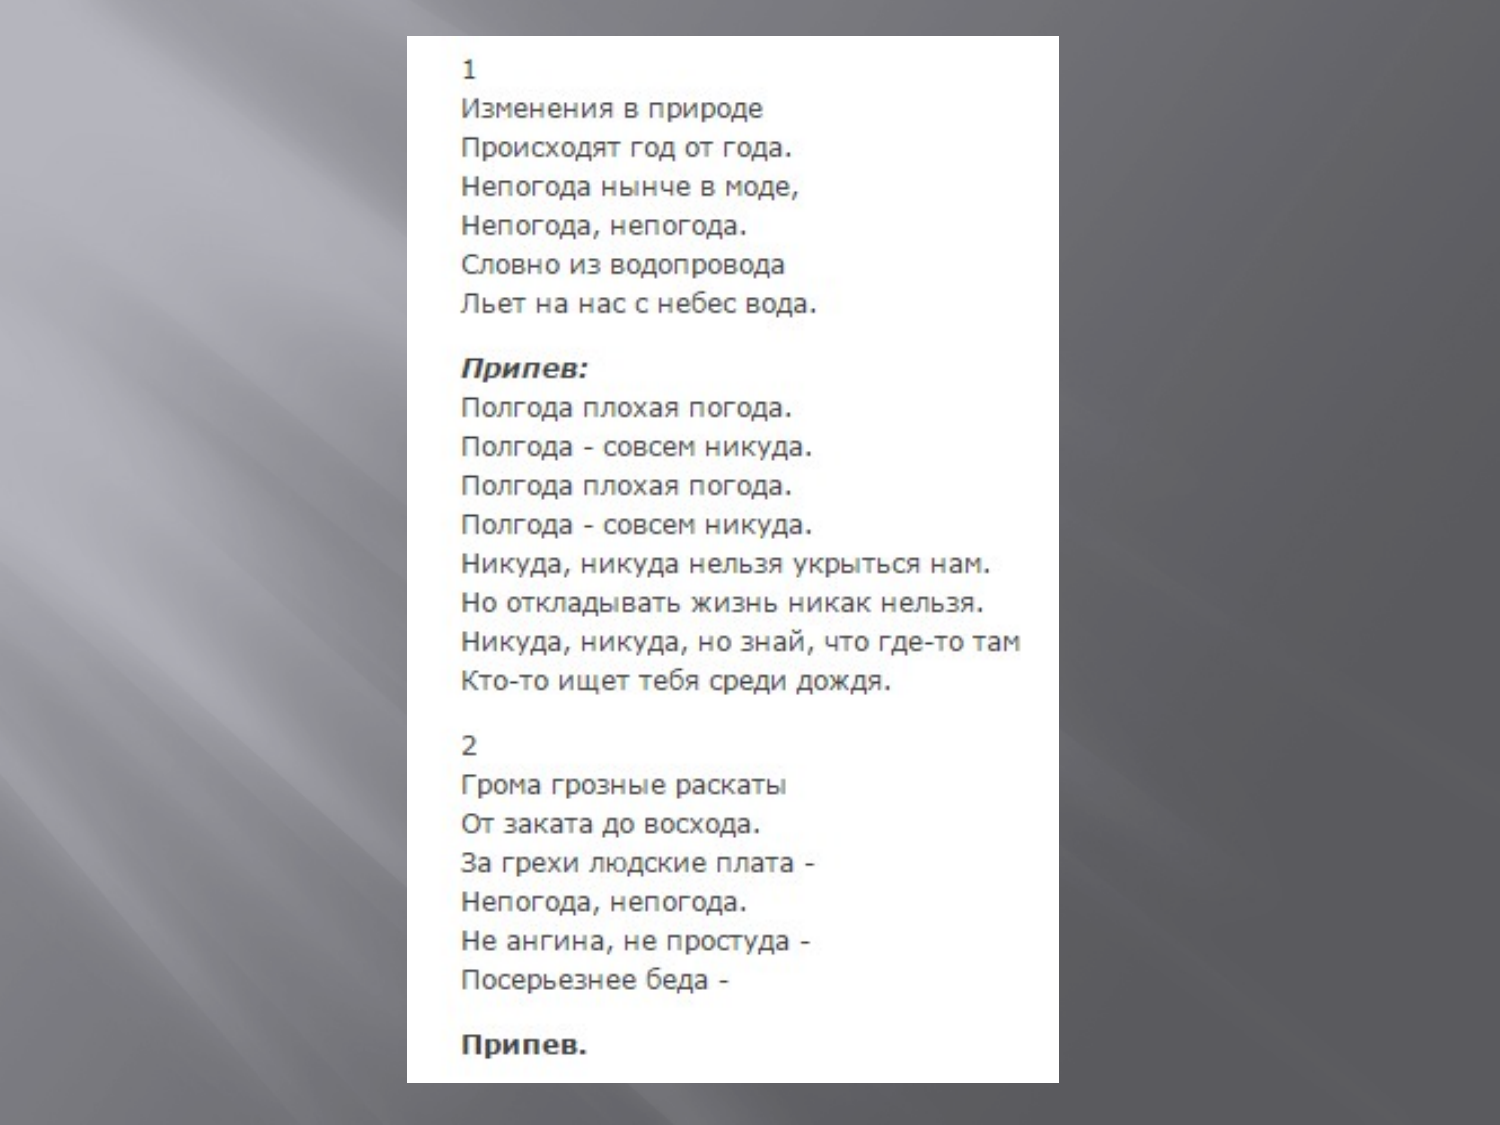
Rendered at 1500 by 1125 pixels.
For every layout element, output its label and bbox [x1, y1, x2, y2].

picture [407, 36, 1059, 1083]
